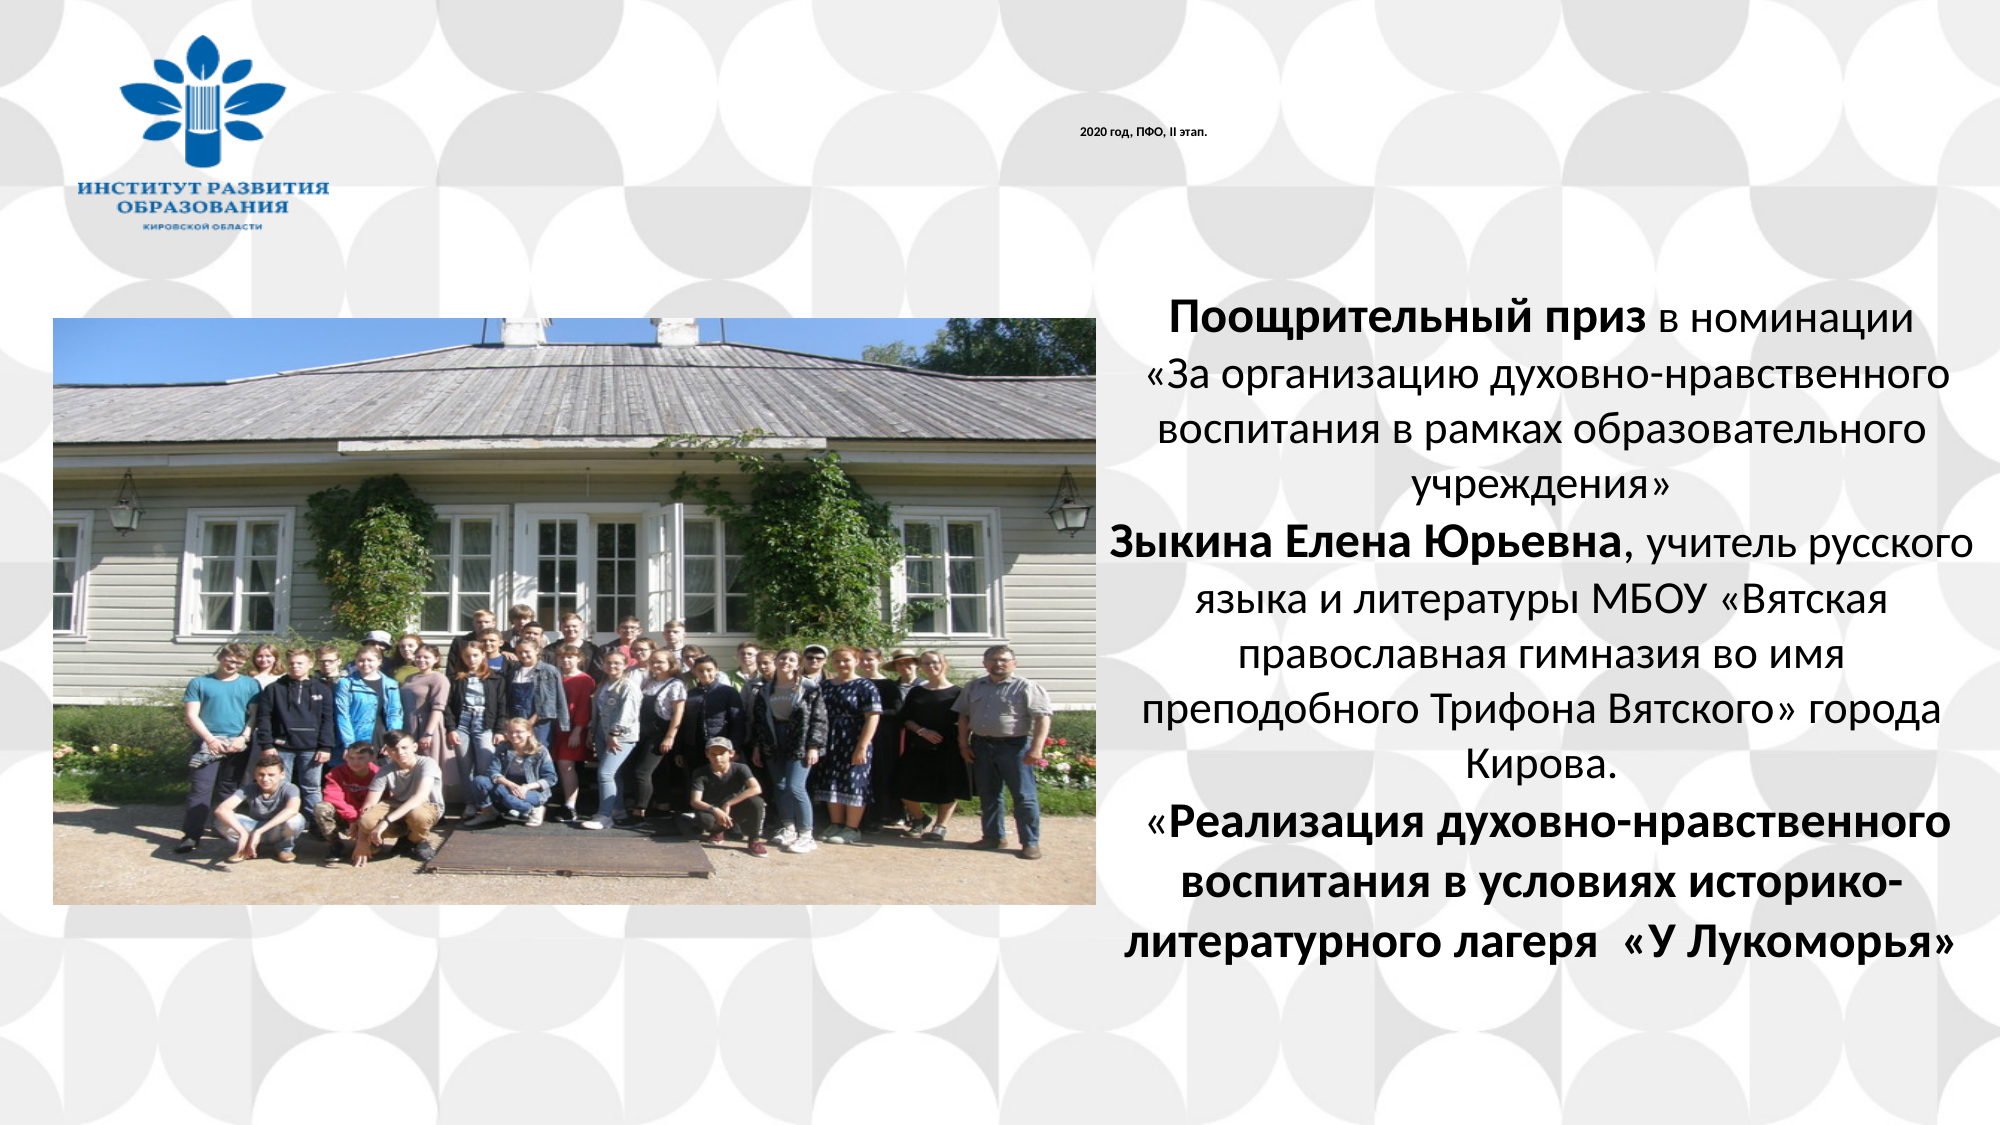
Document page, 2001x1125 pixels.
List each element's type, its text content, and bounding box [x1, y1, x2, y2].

title 2020 год, ПФО, II этап. [722, 73, 1569, 187]
picture [0, 0, 2000, 1125]
text_box Поощрительный приз в номинации «За организацию духовно-нравственного воспитания в рамках образовательного учреждения» Зыкина Елена Юрьевна, учитель русского языка и литературы МБОУ «Вятская православная гимназия во имя преподобного Трифона Вятского» города Кирова. «Реализация духовно-нравственного воспитания в условиях историко-литературного лагеря «У Лукоморья» [1084, 275, 2000, 975]
